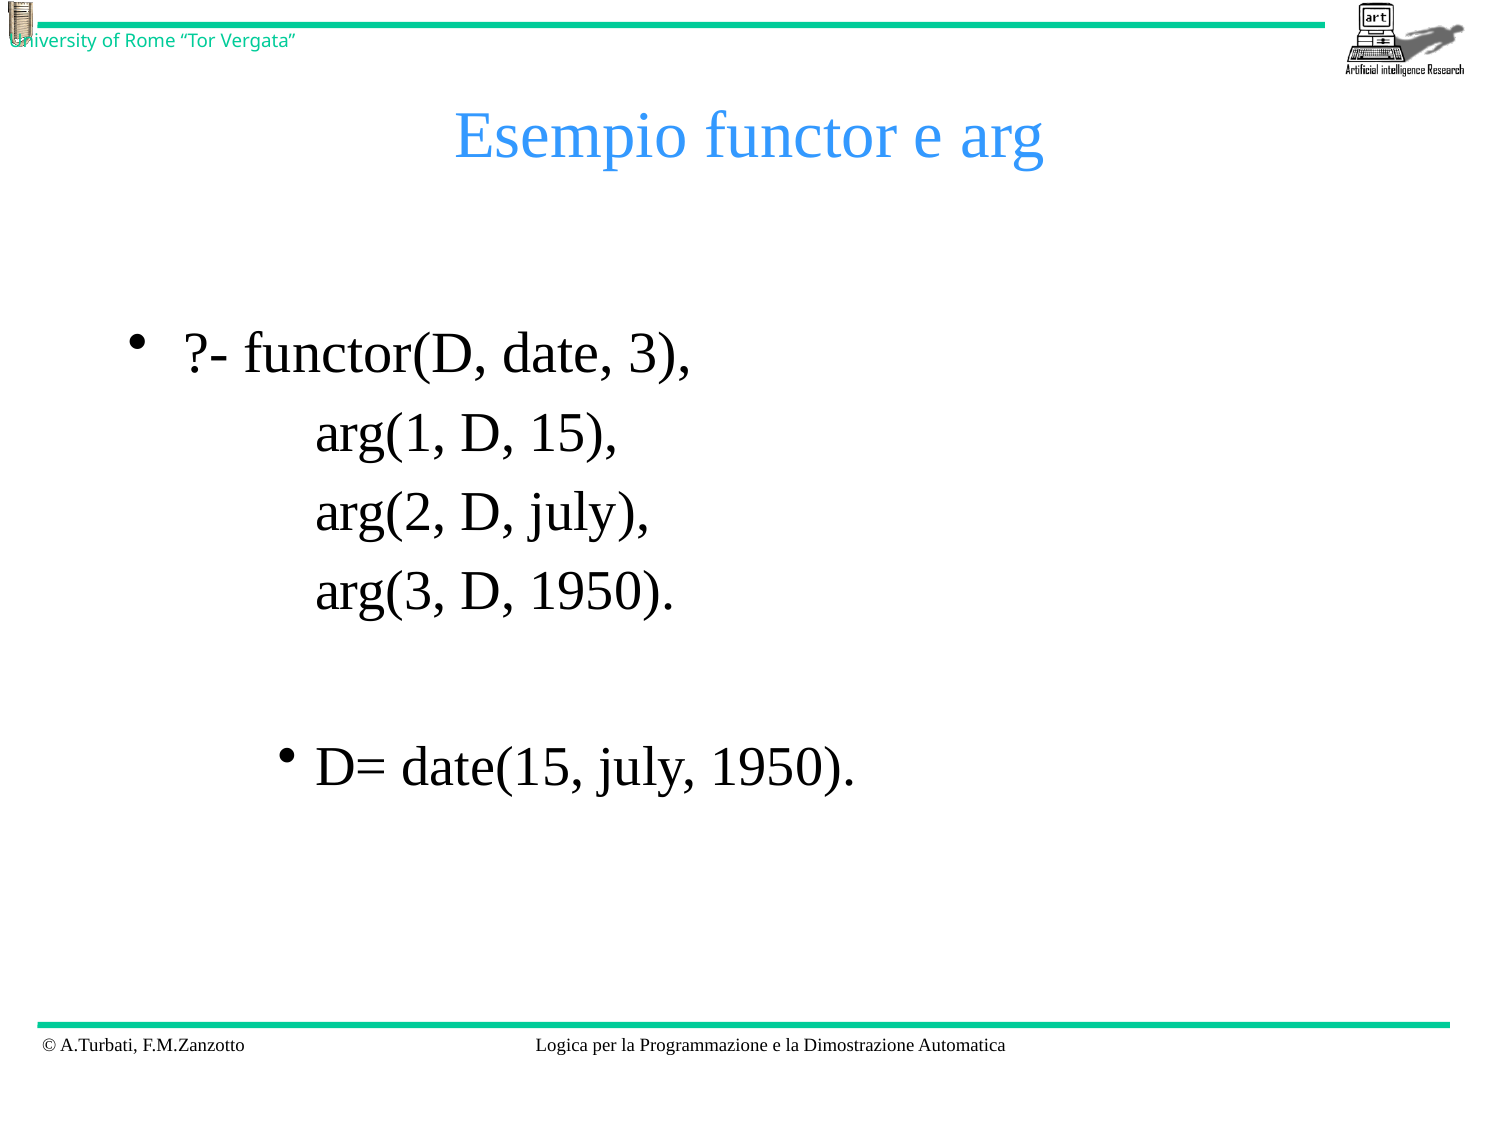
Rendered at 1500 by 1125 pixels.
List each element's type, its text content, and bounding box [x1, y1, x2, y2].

title Esempio functor e arg [112, 74, 1388, 188]
list ?- functor(D, date, 3), arg(1, D, 15), arg(2, D, july), arg(3, D, 1950). D= date(15, july, 1950). [112, 224, 1388, 1001]
picture [4, 0, 38, 50]
picture [1337, 0, 1475, 77]
